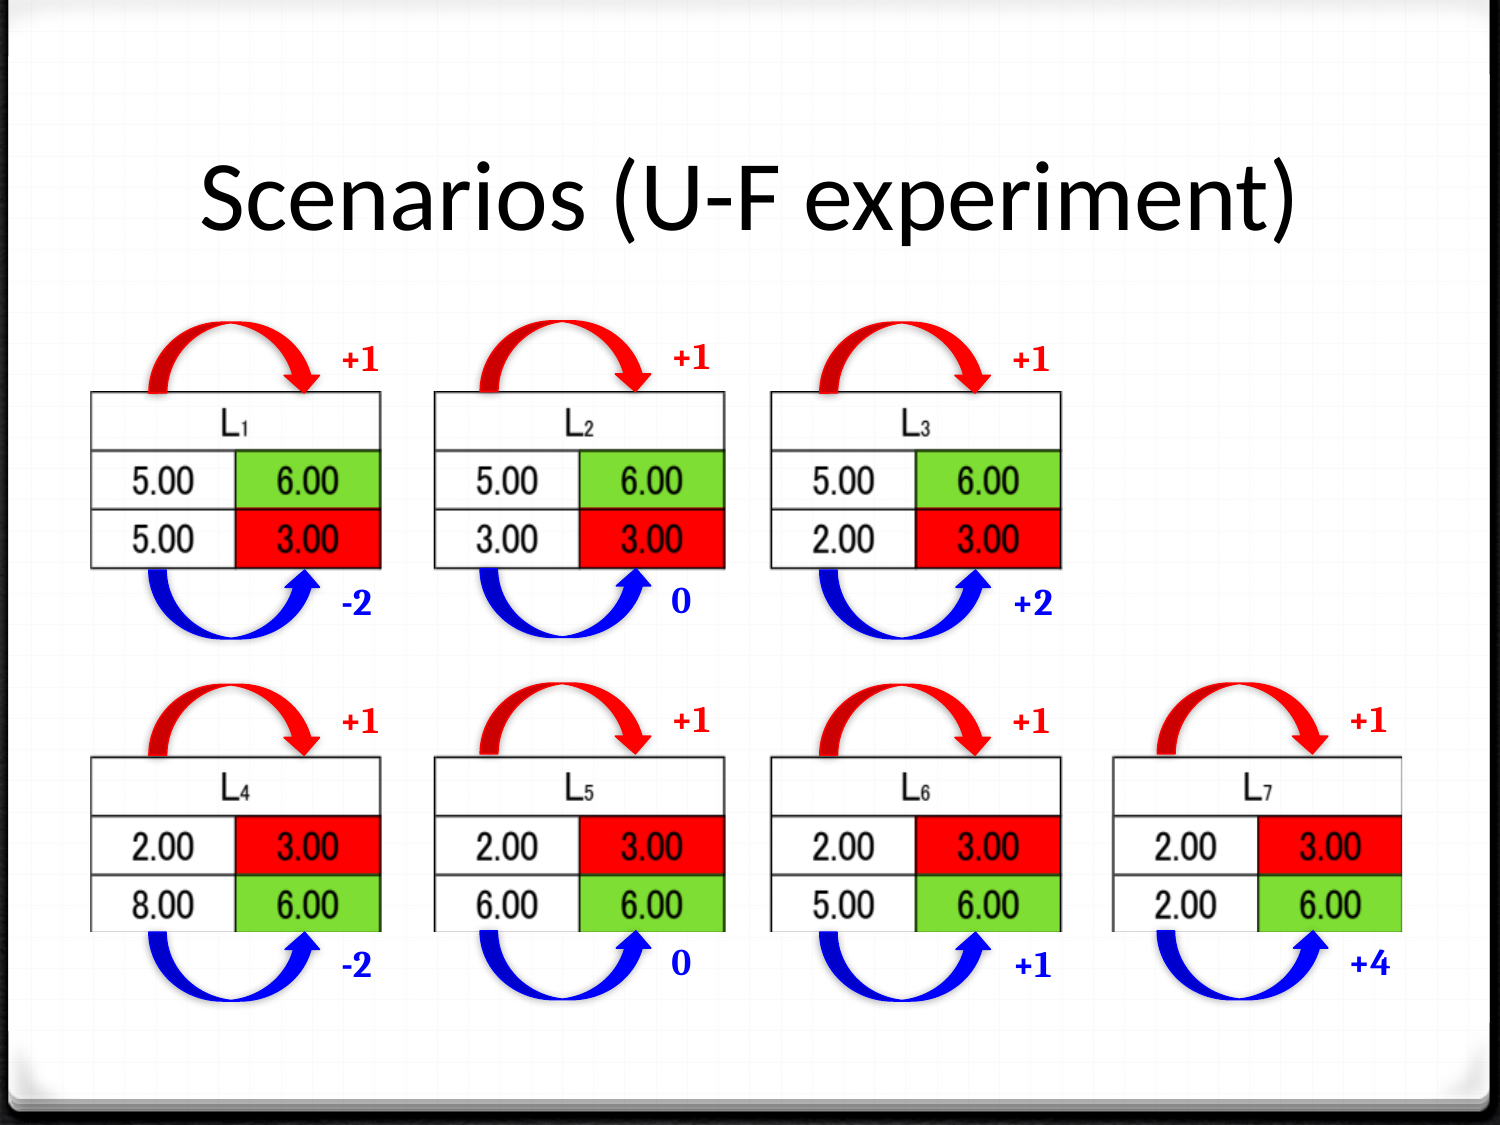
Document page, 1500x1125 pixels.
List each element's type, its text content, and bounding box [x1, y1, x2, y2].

text_box +1 [324, 326, 395, 386]
title Scenarios (U-F experiment) [90, 71, 1410, 309]
text_box [1157, 939, 1329, 1001]
text_box [819, 939, 992, 1002]
text_box -2 [326, 939, 387, 992]
text_box 0 [656, 939, 707, 991]
text_box [479, 320, 652, 387]
text_box [479, 939, 652, 1001]
text_box [148, 939, 321, 1002]
text_box +1 [995, 326, 1065, 386]
text_box +1 [656, 324, 726, 385]
text_box +1 [997, 939, 1068, 992]
text_box [148, 321, 321, 387]
text_box [819, 321, 992, 387]
picture [0, 0, 1500, 1125]
text_box +4 [1333, 934, 1407, 991]
